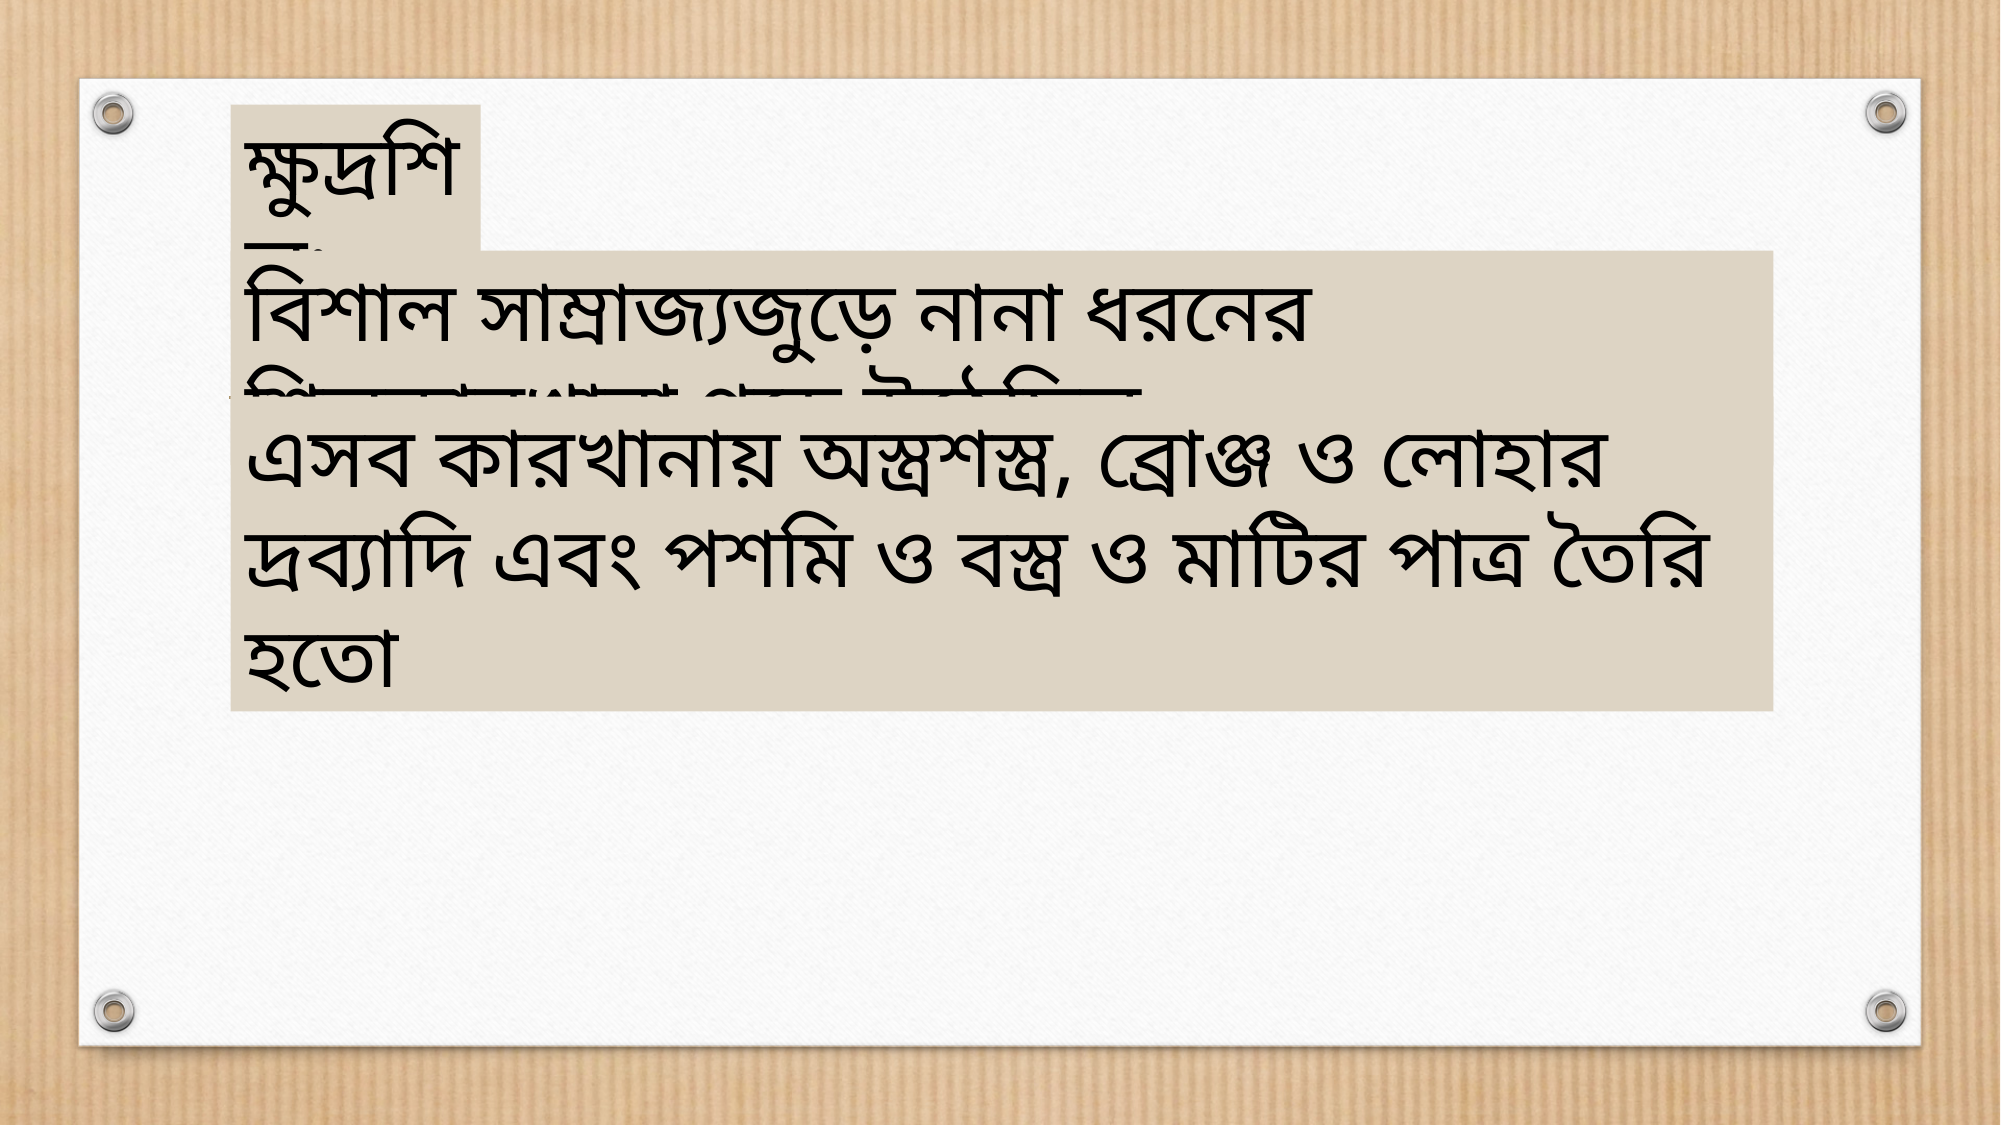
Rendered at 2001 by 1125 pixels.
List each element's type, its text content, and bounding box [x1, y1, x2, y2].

text_box এসব কারখানায় অস্ত্রশস্ত্র, ব্রোঞ্জ ও লোহার দ্রব্যাদি এবং পশমি ও বস্ত্র ও মাটির পাত্র তৈরি হতো [230, 396, 1774, 712]
text_box ক্ষুদ্রশিল্প: [230, 104, 481, 250]
picture [0, 0, 2001, 1125]
text_box বিশাল সাম্রাজ্যজুড়ে নানা ধরনের শিল্পকারখানা গড়ে উঠেছিল [230, 250, 1774, 396]
